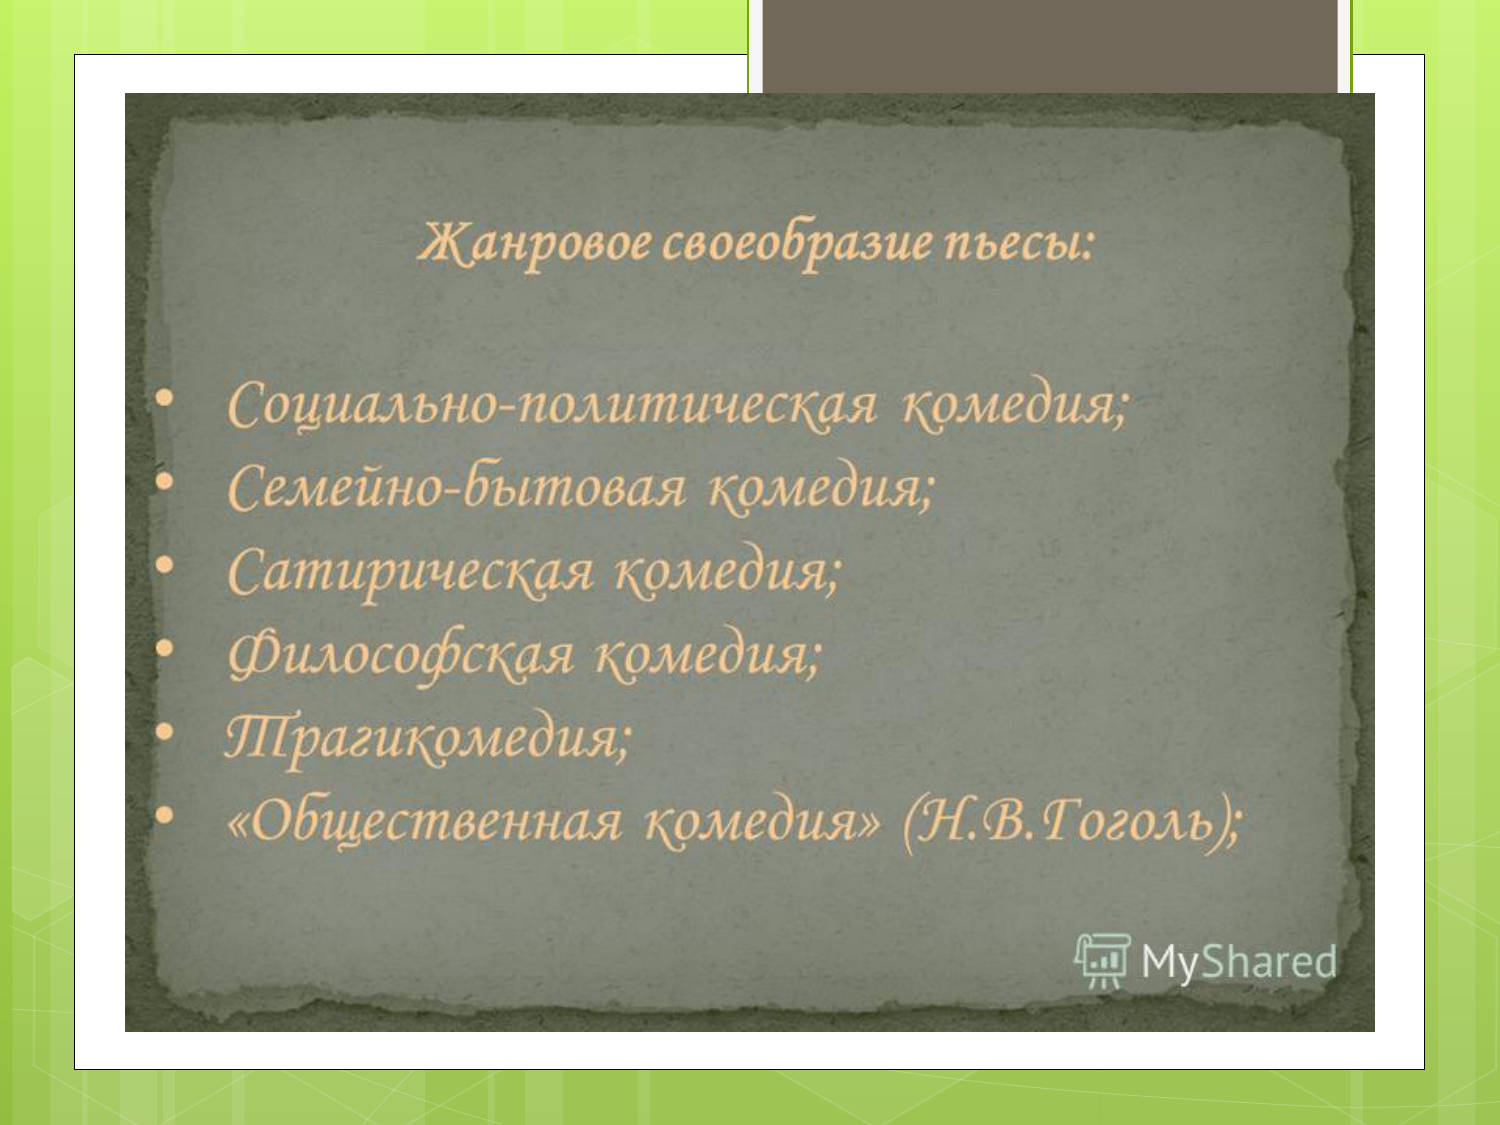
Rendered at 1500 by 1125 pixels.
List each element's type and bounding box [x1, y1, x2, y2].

picture [124, 93, 1376, 1032]
